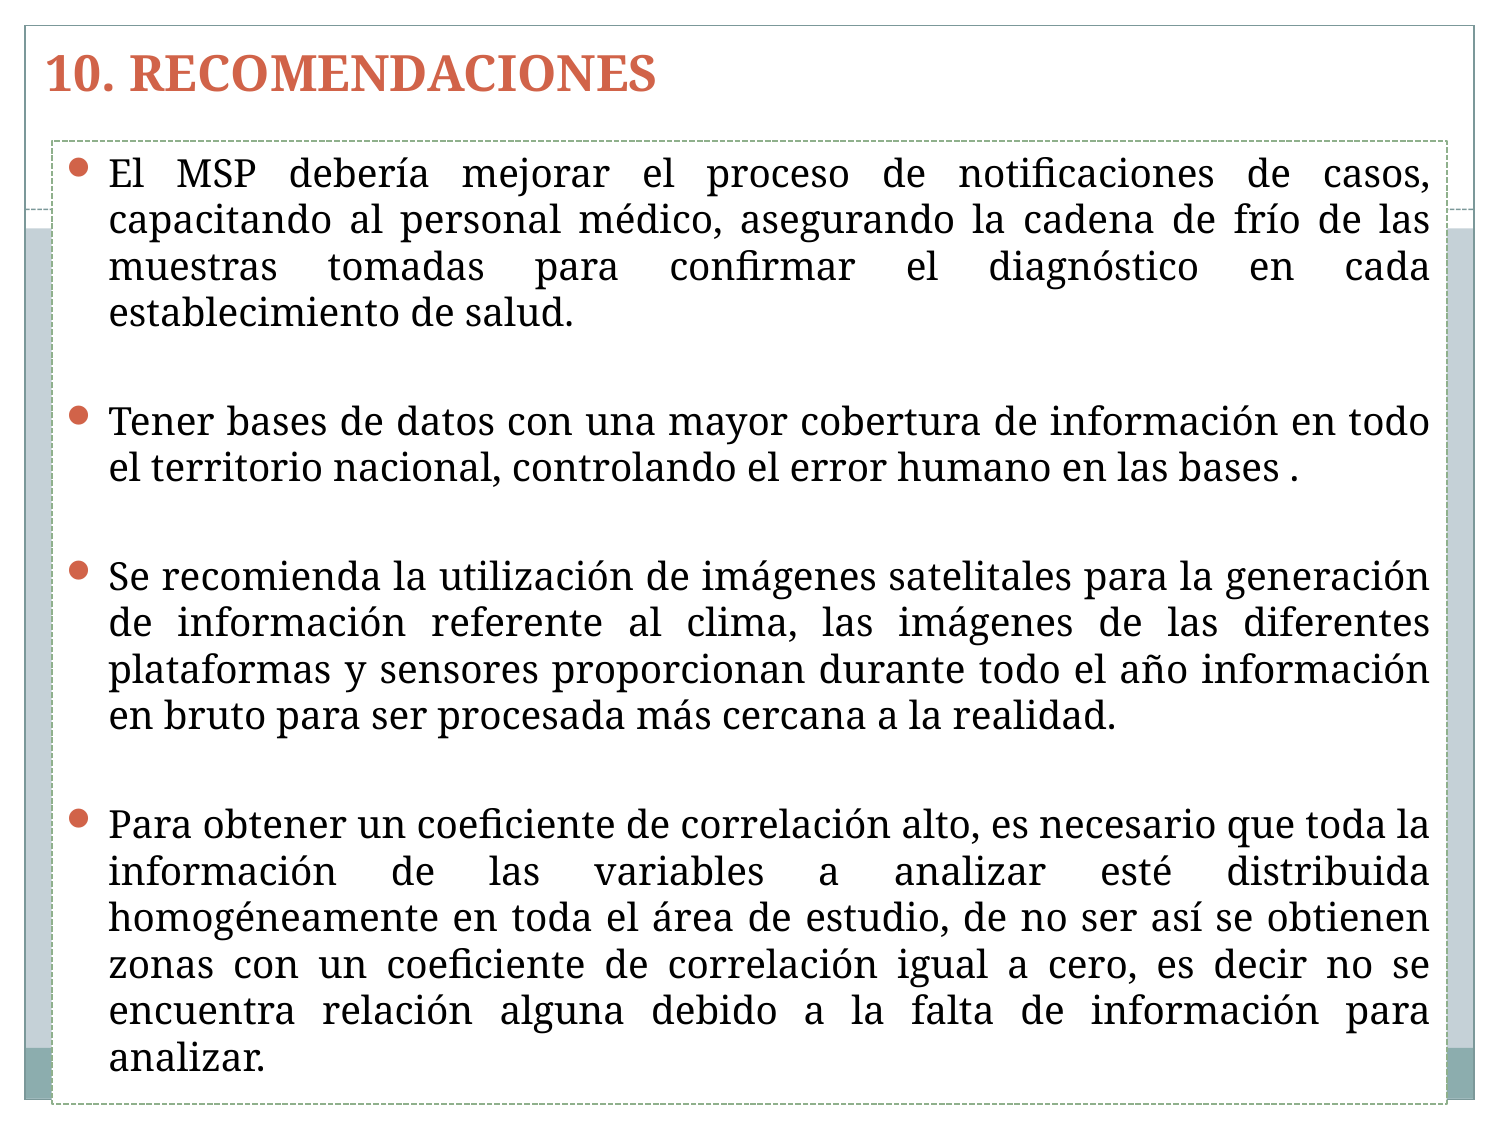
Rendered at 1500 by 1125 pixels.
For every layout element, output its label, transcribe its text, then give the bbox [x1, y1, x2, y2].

list El MSP debería mejorar el proceso de notificaciones de casos, capacitando al personal médico, asegurando la cadena de frío de las muestras tomadas para confirmar el diagnóstico en cada establecimiento de salud. Tener bases de datos con una mayor cobertura de información en todo el territorio nacional, controlando el error humano en las bases . Se recomienda la utilización de imágenes satelitales para la generación de información referente al clima, las imágenes de las diferentes plataformas y sensores proporcionan durante todo el año información en bruto para ser procesada más cercana a la realidad. Para obtener un coeficiente de correlación alto, es necesario que toda la información de las variables a analizar esté distribuida homogéneamente en toda el área de estudio, de no ser así se obtienen zonas con un coeficiente de correlación igual a cero, es decir no se encuentra relación alguna debido a la falta de información para analizar. [51, 140, 1448, 1105]
text_box 10. RECOMENDACIONES [31, 21, 1325, 109]
